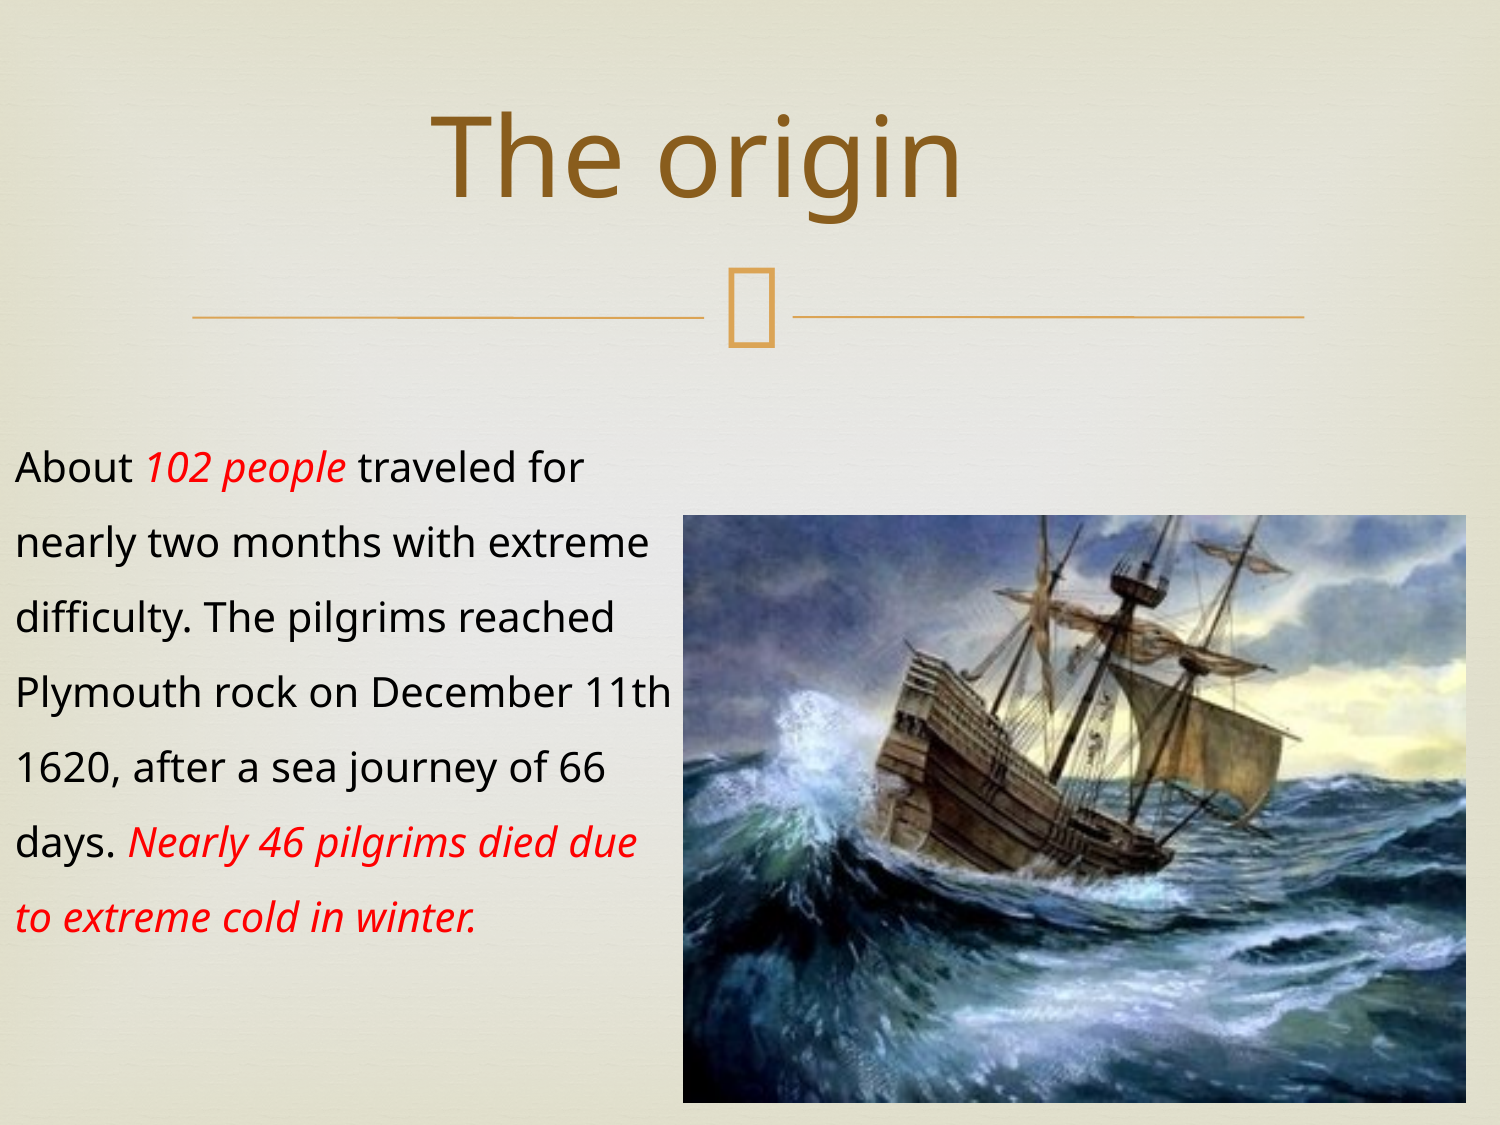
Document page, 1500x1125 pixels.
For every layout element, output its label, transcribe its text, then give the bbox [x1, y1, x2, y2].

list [682, 514, 1467, 1103]
text_box About 102 people traveled for nearly two months with extreme difficulty. The pilgrims reached Plymouth rock on December 11th 1620, after a sea journey of 66 days. Nearly 46 pilgrims died due to extreme cold in winter. [0, 408, 691, 949]
text_box The origin [76, 66, 1349, 240]
